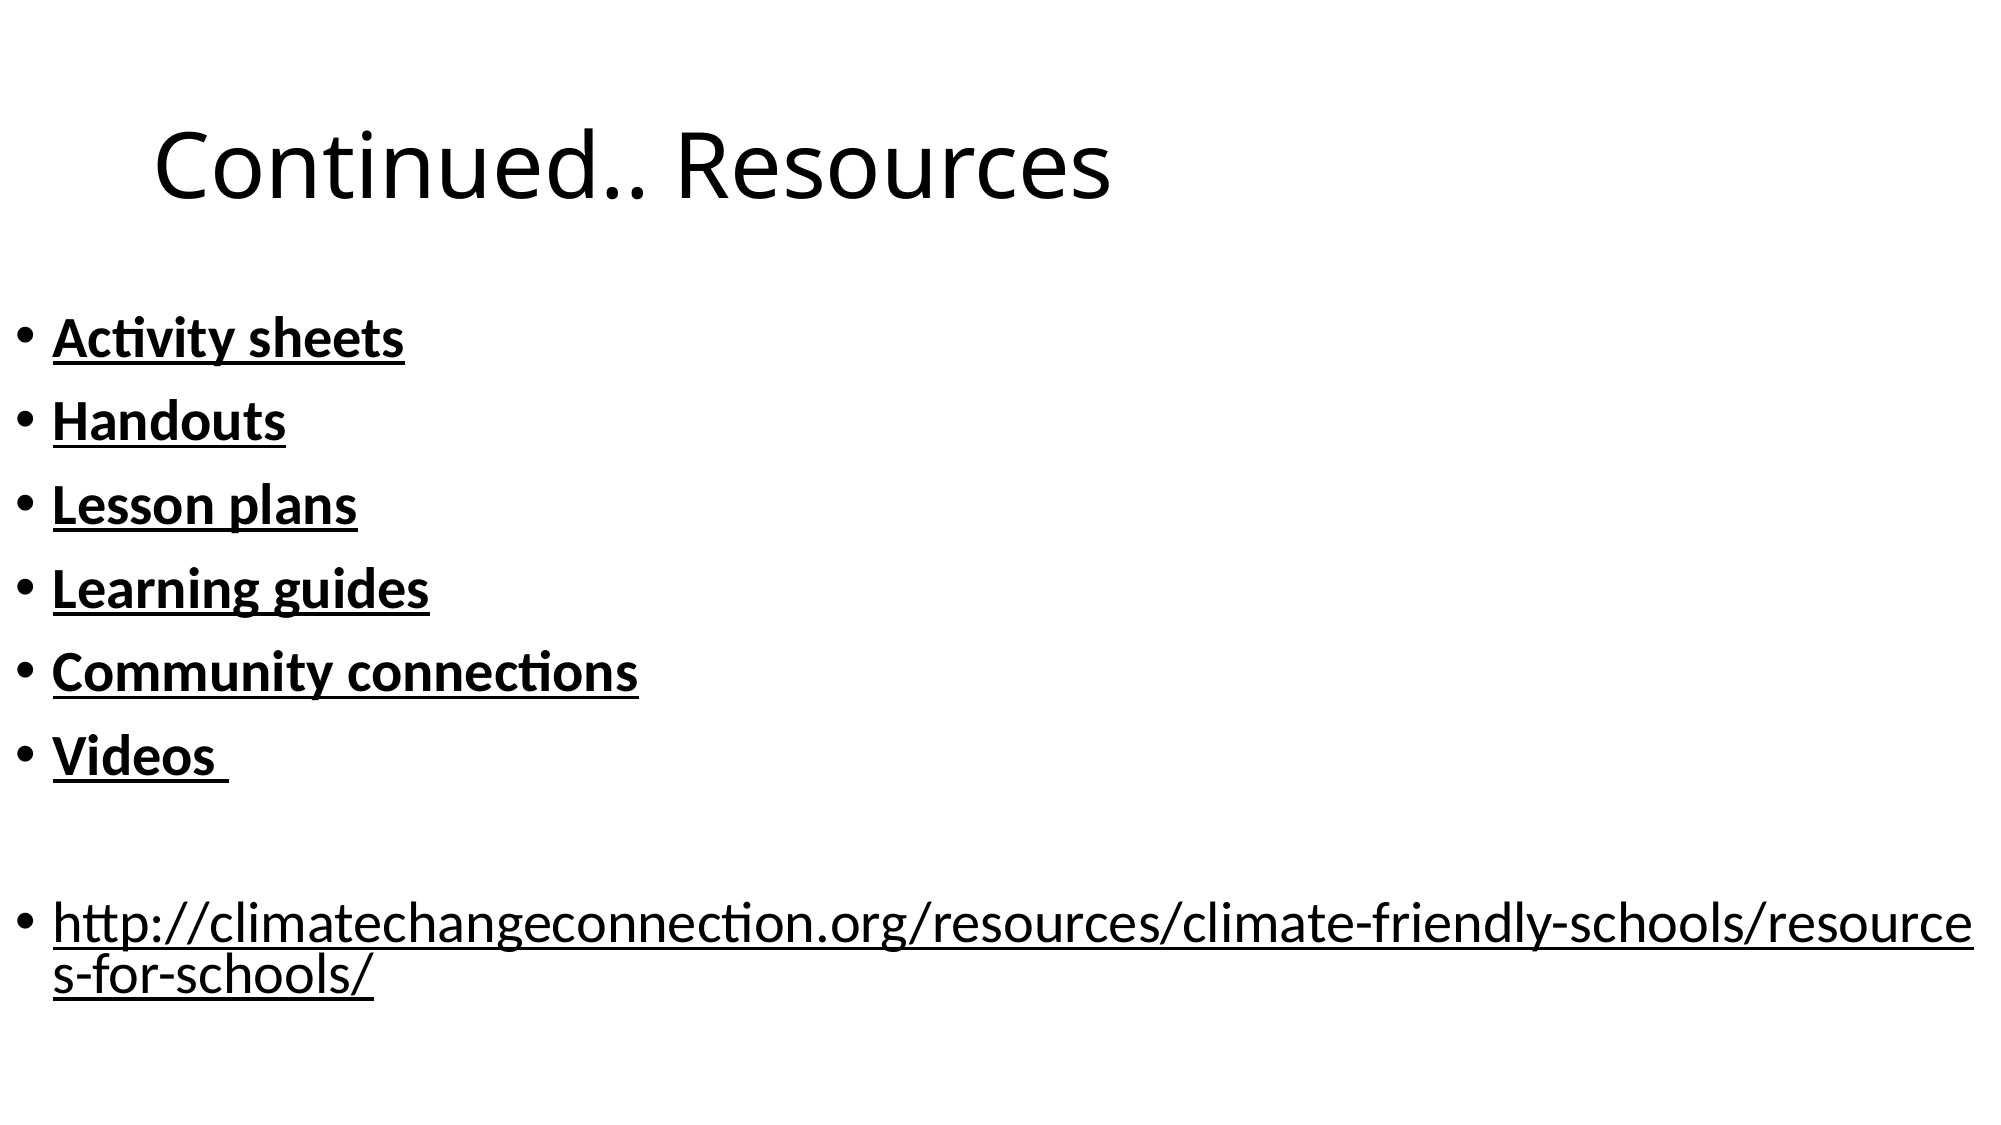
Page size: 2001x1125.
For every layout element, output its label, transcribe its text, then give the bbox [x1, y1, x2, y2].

list Activity sheets Handouts Lesson plans Learning guides Community connections Videos http://climatechangeconnection.org/resources/climate-friendly-schools/resources-for-schools/ [0, 299, 2000, 1125]
title Continued.. Resources [137, 59, 1863, 278]
